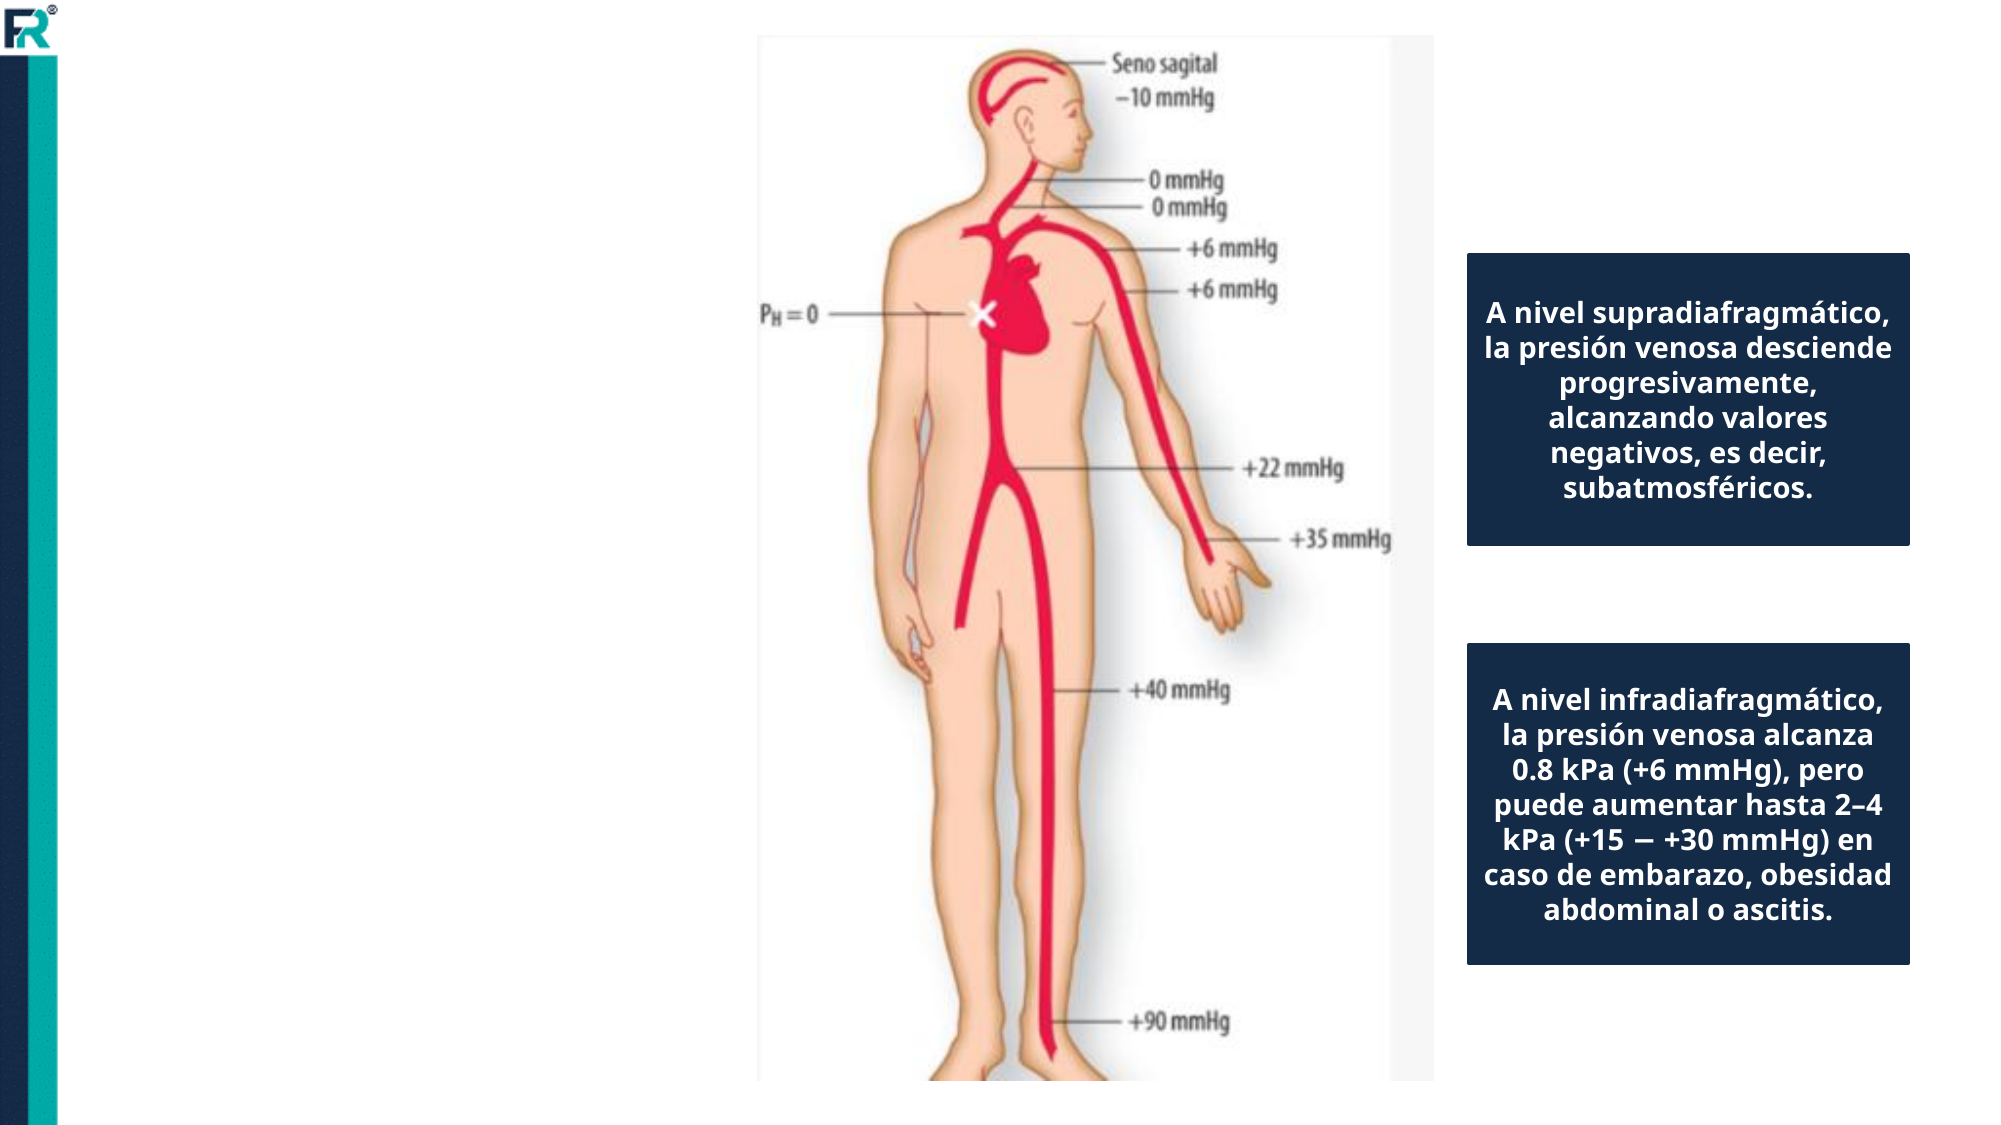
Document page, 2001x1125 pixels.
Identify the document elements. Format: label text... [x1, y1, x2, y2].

picture [0, 0, 2001, 1125]
text_box A nivel supradiafragmático, la presión venosa desciende progresivamente, alcanzando valores negativos, es decir, subatmosféricos. [1467, 253, 1910, 546]
text_box A nivel infradiafragmático, la presión venosa alcanza 0.8 kPa (+6 mmHg), pero puede aumentar hasta 2–4 kPa (+15 − +30 mmHg) en caso de embarazo, obesidad abdominal o ascitis. [1467, 643, 1910, 965]
